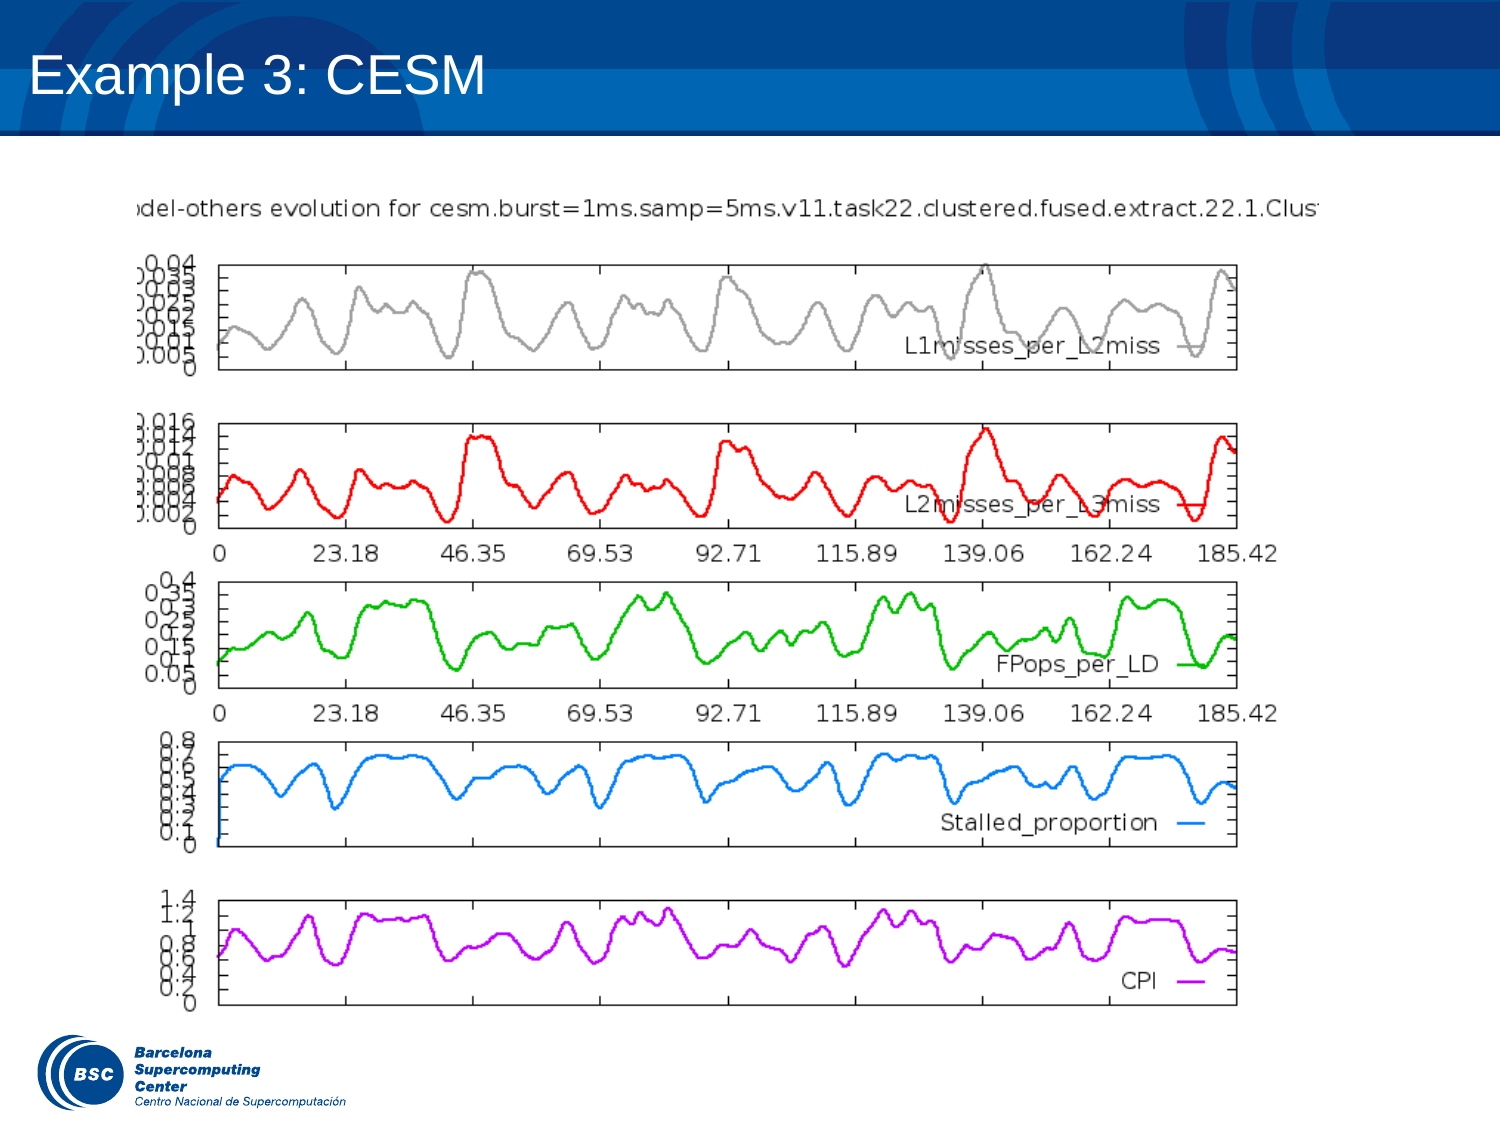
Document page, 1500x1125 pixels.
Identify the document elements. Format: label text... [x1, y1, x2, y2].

title Example 3: CESM [17, 6, 1483, 138]
picture [136, 184, 1319, 1034]
picture [0, 0, 1500, 136]
